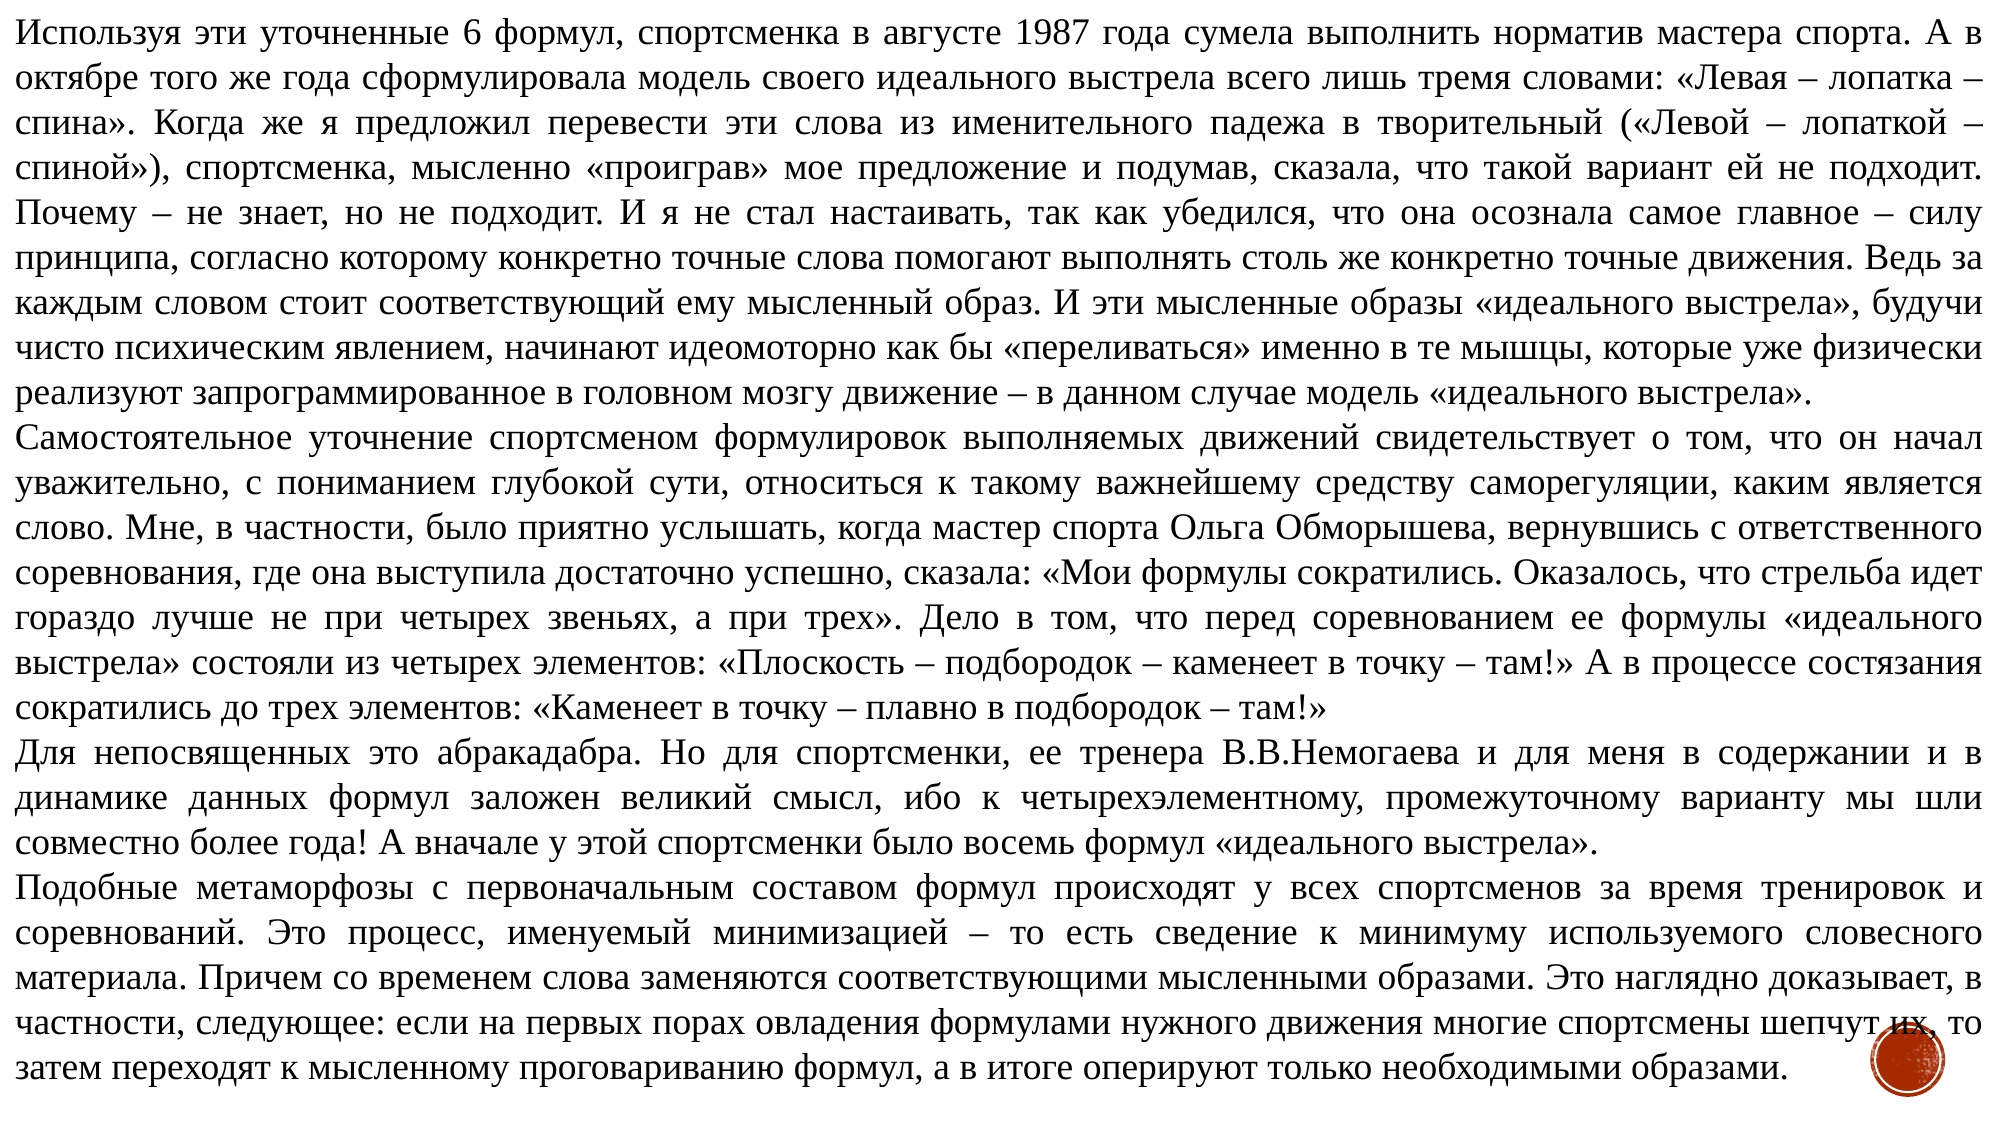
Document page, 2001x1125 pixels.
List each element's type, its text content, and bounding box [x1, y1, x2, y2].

text_box Используя эти уточненные 6 формул, спортсменка в августе 1987 года сумела выполнить норматив мастера спорта. А в октябре того же года сформулировала модель своего идеального выстрела всего лишь тремя словами: «Левая – лопатка – спина». Когда же я предложил перевести эти слова из именительного падежа в творительный («Левой – лопаткой – спиной»), спортсменка, мысленно «проиграв» мое предложение и подумав, сказала, что такой вариант ей не подходит. Почему – не знает, но не подходит. И я не стал настаивать, так как убедился, что она осознала самое главное – силу принципа, согласно которому конкретно точные слова помогают выполнять столь же конкретно точные движения. Ведь за каждым словом стоит соответствующий ему мысленный образ. И эти мысленные образы «идеального выстрела», будучи чисто психическим явлением, начинают идеомоторно как бы «переливаться» именно в те мышцы, которые уже физически реализуют запрограммированное в головном мозгу движение – в данном случае модель «идеального выстрела». Самостоятельное уточнение спортсменом формулировок выполняемых движений свидетельствует о том, что он начал уважительно, с пониманием глубокой сути, относиться к такому важнейшему средству саморегуляции, каким является слово. Мне, в частности, было приятно услышать, когда мастер спорта Ольга Обморышева, вернувшись с ответственного соревнования, где она выступила достаточно успешно, сказала: «Мои формулы сократились. Оказалось, что стрельба идет гораздо лучше не при четырех звеньях, а при трех». Дело в том, что перед соревнованием ее формулы «идеального выстрела» состояли из четырех элементов: «Плоскость – подбородок – каменеет в точку – там!» А в процессе состязания сократились до трех элементов: «Каменеет в точку – плавно в подбородок – там!» Для непосвященных это абракадабра. Но для спортсменки, ее тренера В.В.Немогаева и для меня в содержании и в динамике данных формул заложен великий смысл, ибо к четырехэлементному, промежуточному варианту мы шли совместно более года! А вначале у этой спортсменки было восемь формул «идеального выстрела». Подобные метаморфозы с первоначальным составом формул происходят у всех спортсменов за время тренировок и соревнований. Это процесс, именуемый минимизацией – то есть сведение к минимуму используемого словесного материала. Причем со временем слова заменяются соответствующими мысленными образами. Это наглядно доказывает, в частности, следующее: если на первых порах овладения формулами нужного движения многие спортсмены шепчут их, то затем переходят к мысленному проговариванию формул, а в итоге оперируют только необходимыми образами. [0, 0, 2000, 1125]
